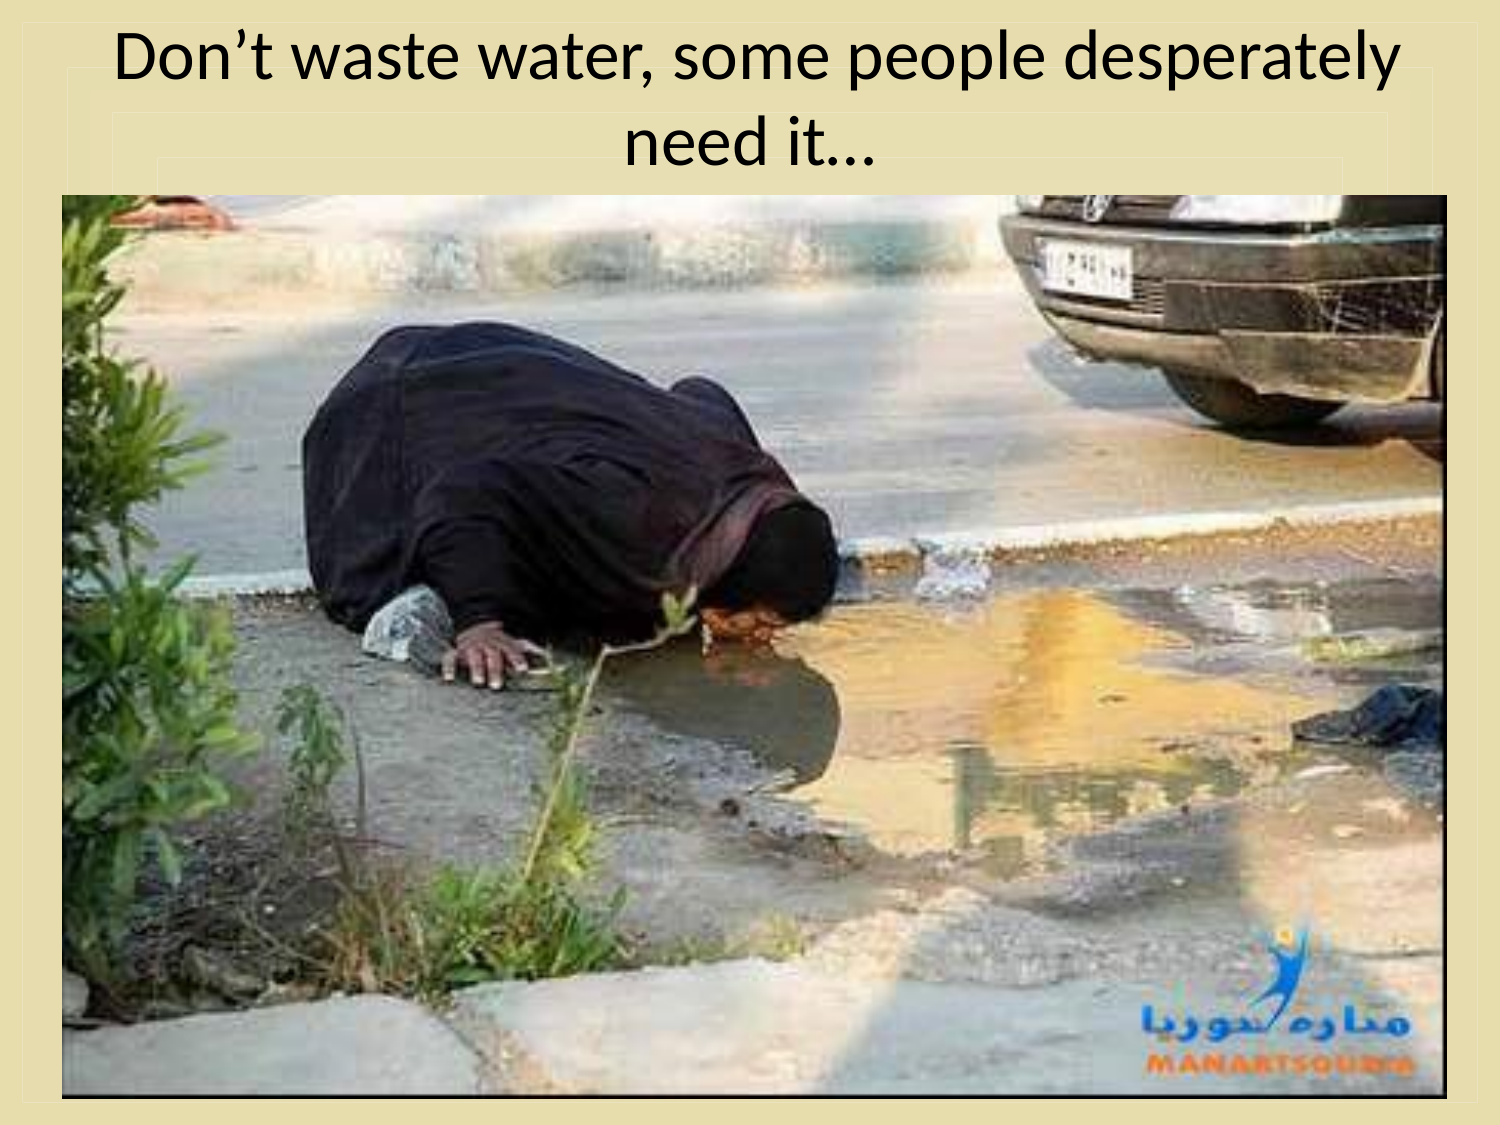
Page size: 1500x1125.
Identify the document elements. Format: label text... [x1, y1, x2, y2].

picture [62, 195, 1448, 1099]
title Don’t waste water, some people desperately need it… [75, 0, 1425, 188]
